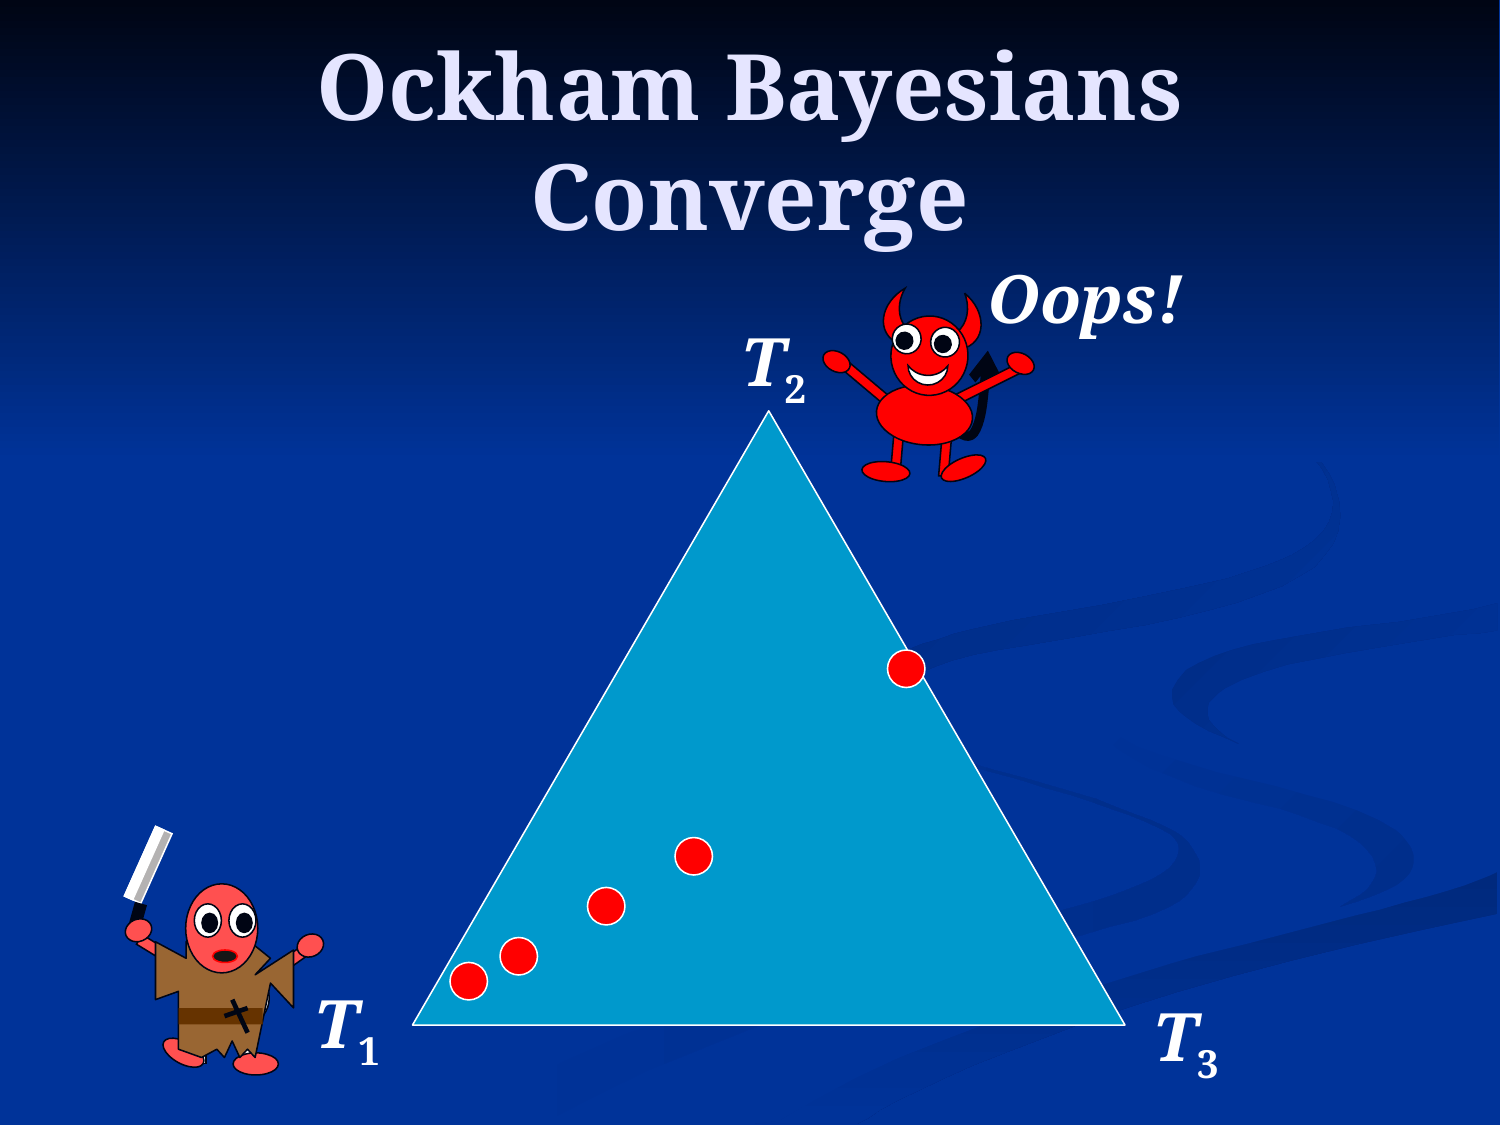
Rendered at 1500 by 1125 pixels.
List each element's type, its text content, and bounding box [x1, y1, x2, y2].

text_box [124, 824, 325, 1076]
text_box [819, 295, 1033, 485]
text_box [412, 419, 1126, 1026]
text_box [675, 837, 713, 876]
title Ockham Bayesians Converge [74, 44, 1426, 233]
text_box [587, 887, 625, 925]
text_box T1 [327, 975, 395, 1081]
text_box [450, 962, 488, 1000]
text_box T2 [726, 312, 814, 419]
text_box Oops! [972, 249, 1198, 345]
text_box [500, 937, 538, 976]
text_box [887, 650, 925, 688]
text_box T3 [1138, 987, 1234, 1094]
